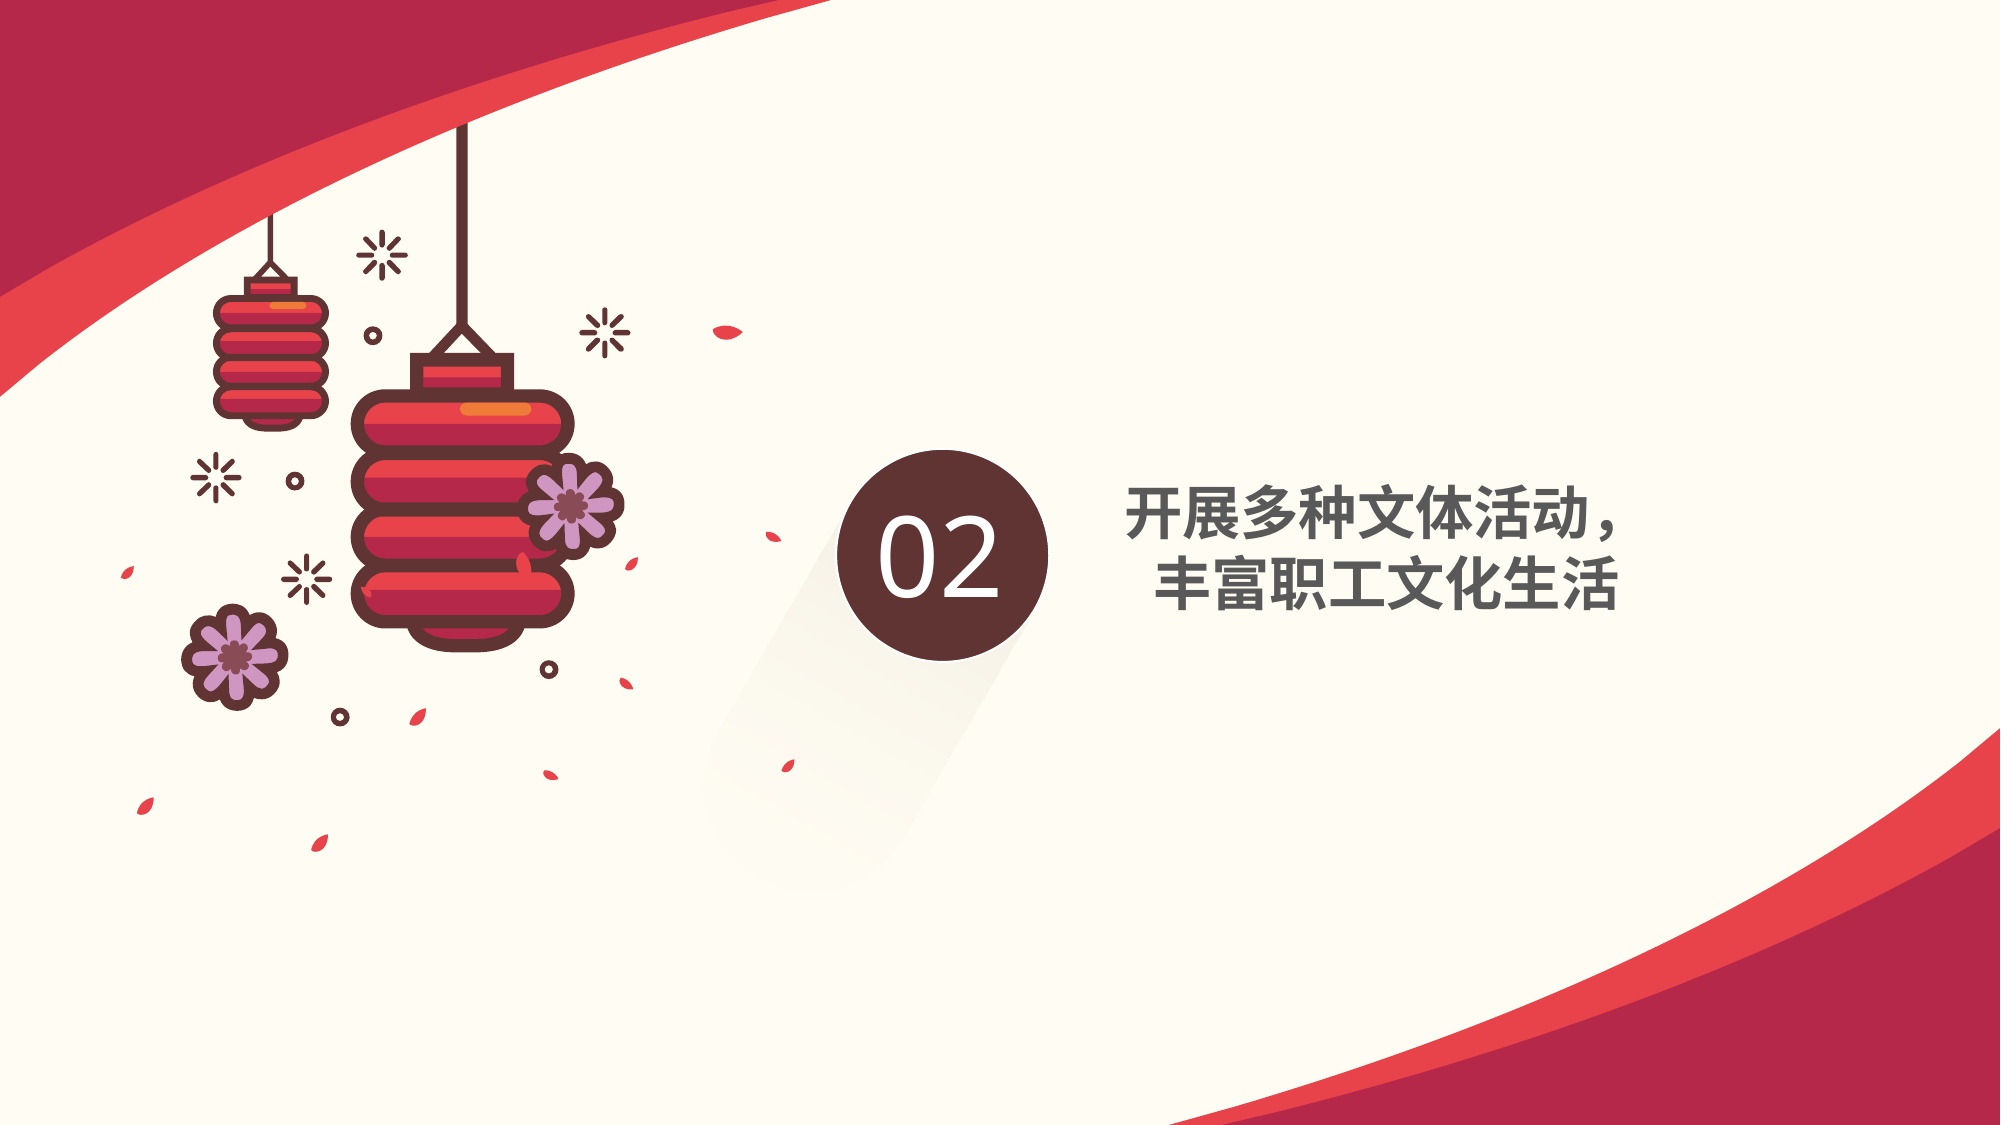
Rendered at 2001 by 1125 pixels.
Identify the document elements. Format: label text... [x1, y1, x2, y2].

text_box [1221, 828, 2000, 1125]
text_box [863, 628, 1023, 663]
text_box [0, 201, 181, 399]
text_box [1168, 726, 2000, 1125]
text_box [181, 110, 631, 319]
text_box [1033, 496, 1051, 614]
text_box [835, 508, 846, 603]
text_box [728, 511, 1026, 893]
text_box [405, 0, 832, 110]
text_box 02 [846, 477, 1033, 628]
text_box 开展多种文体活动，丰富职工文化生活 [1106, 476, 1667, 617]
text_box [0, 0, 779, 297]
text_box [120, 319, 795, 855]
text_box [868, 447, 1017, 477]
